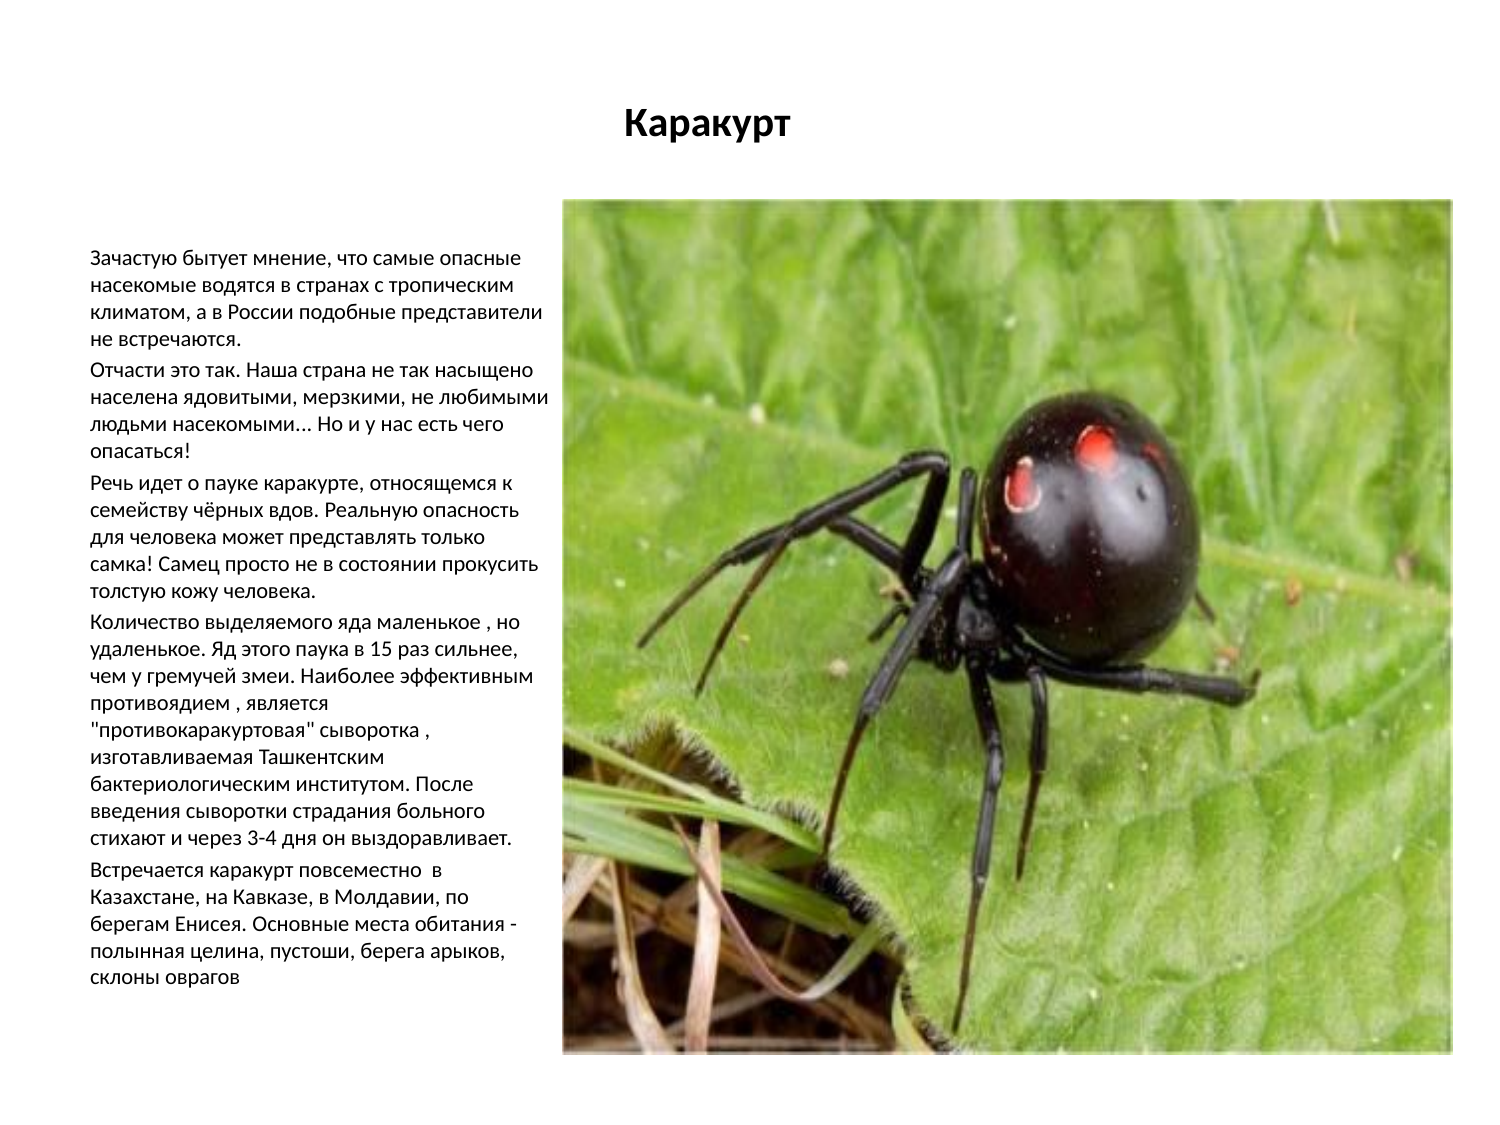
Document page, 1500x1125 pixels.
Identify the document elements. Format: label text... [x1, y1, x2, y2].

list Зачастую бытует мнение, что самые опасные насекомые водятся в странах с тропическим климатом, а в России подобные представители не встречаются. Отчасти это так. Наша страна не так насыщено населена ядовитыми, мерзкими, не любимыми людьми насекомыми... Но и у нас есть чего опасаться! Речь идет о пауке каракурте, относящемся к семейству чёрных вдов. Реальную опасность для человека может представлять только самка! Самец просто не в состоянии прокусить толстую кожу человека. Количество выделяемого яда маленькое , но удаленькое. Яд этого паука в 15 раз сильнее, чем у гремучей змеи. Наиболее эффективным противоядием , является "противокаракуртовая" сыворотка , изготавливаемая Ташкентским бактериологическим институтом. После введения сыворотки страдания больного стихают и через 3-4 дня он выздоравливает. Встречается каракурт повсеместно в Казахстане, на Кавказе, в Молдавии, по берегам Енисея. Основные места обитания - полынная целина, пустоши, берега арыков, склоны оврагов [75, 235, 557, 1005]
title Каракурт [609, 82, 1055, 153]
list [562, 198, 1453, 1055]
